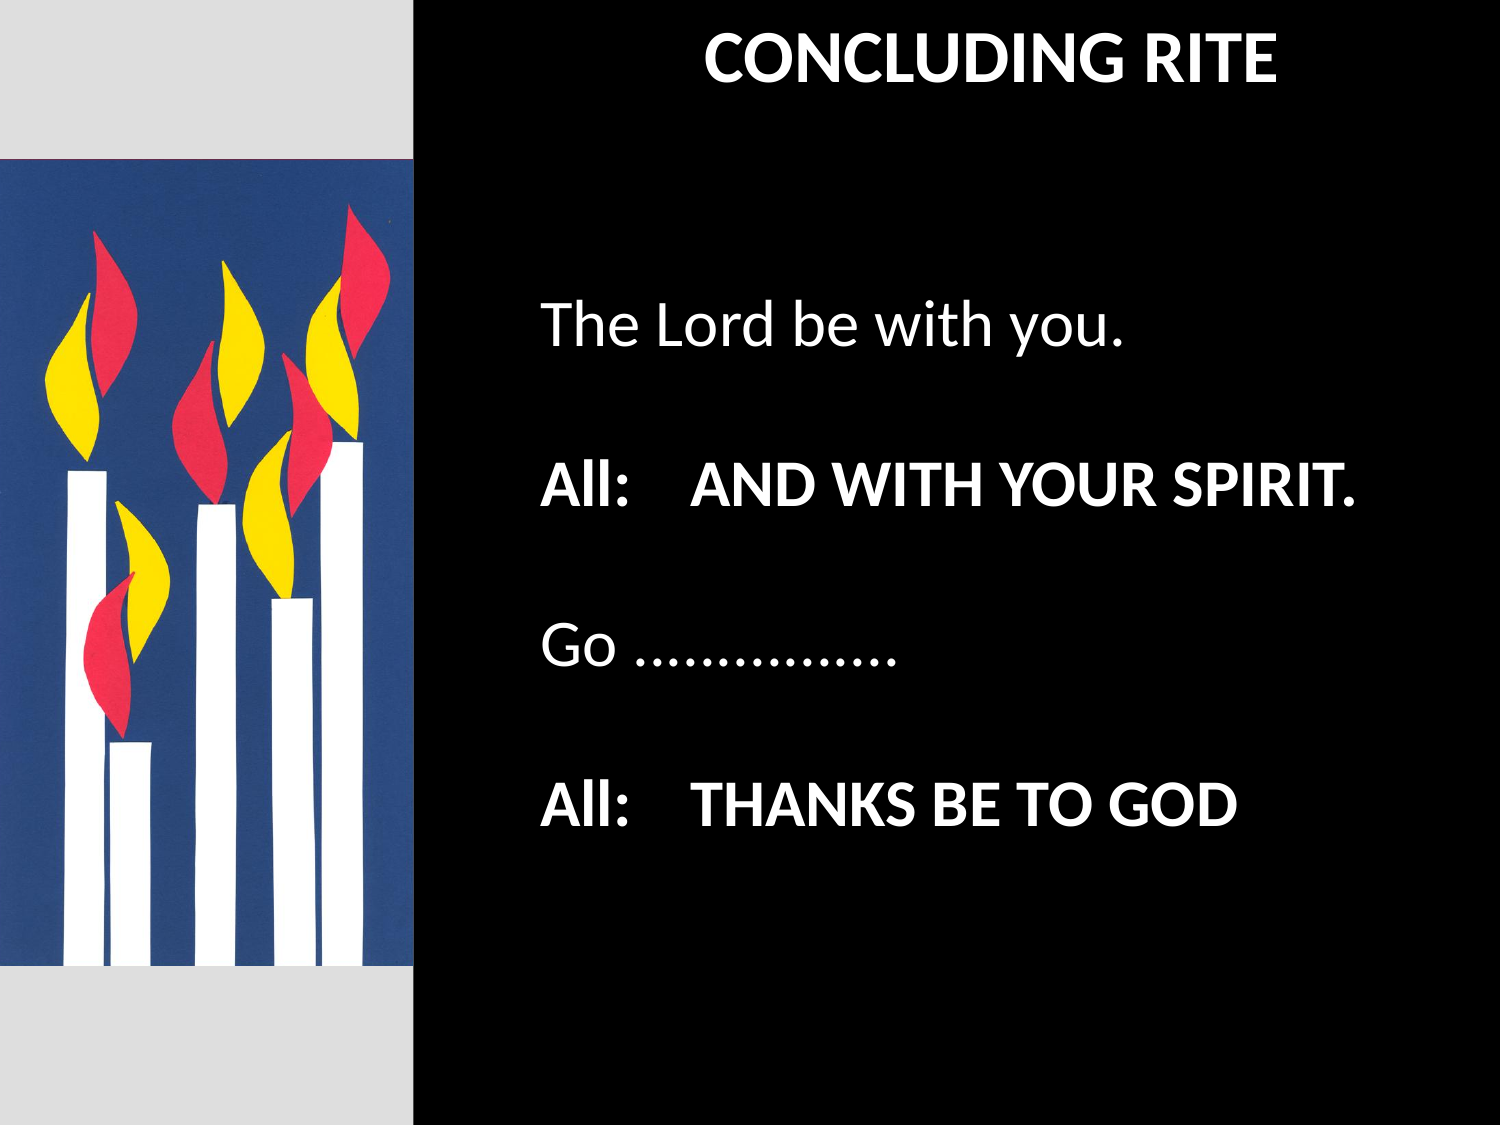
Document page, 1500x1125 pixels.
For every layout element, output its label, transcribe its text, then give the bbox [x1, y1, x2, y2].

picture [0, 159, 414, 966]
text_box CONCLUDING RITE [525, 0, 1459, 105]
text_box The Lord be with you. All: AND WITH YOUR SPIRIT. Go ................ All: THANKS BE TO GOD [525, 272, 1459, 847]
